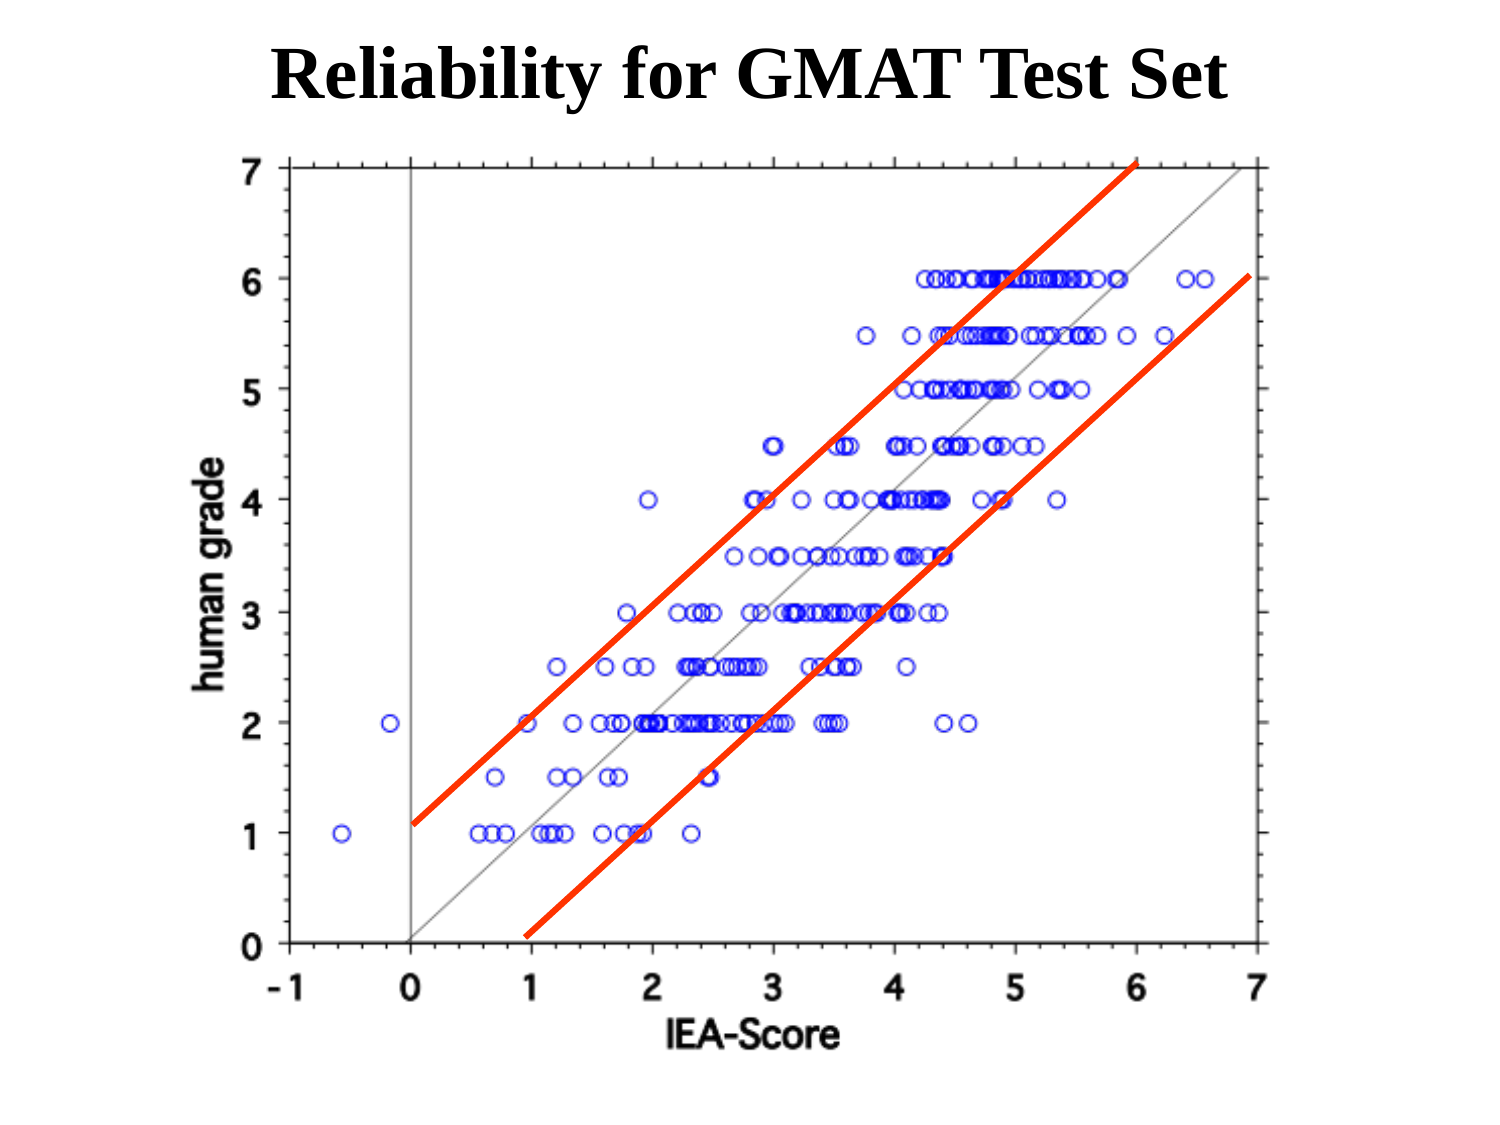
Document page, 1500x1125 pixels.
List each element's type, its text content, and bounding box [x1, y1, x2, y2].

title Reliability for GMAT Test Set [0, 0, 1500, 138]
picture [149, 125, 1288, 1125]
